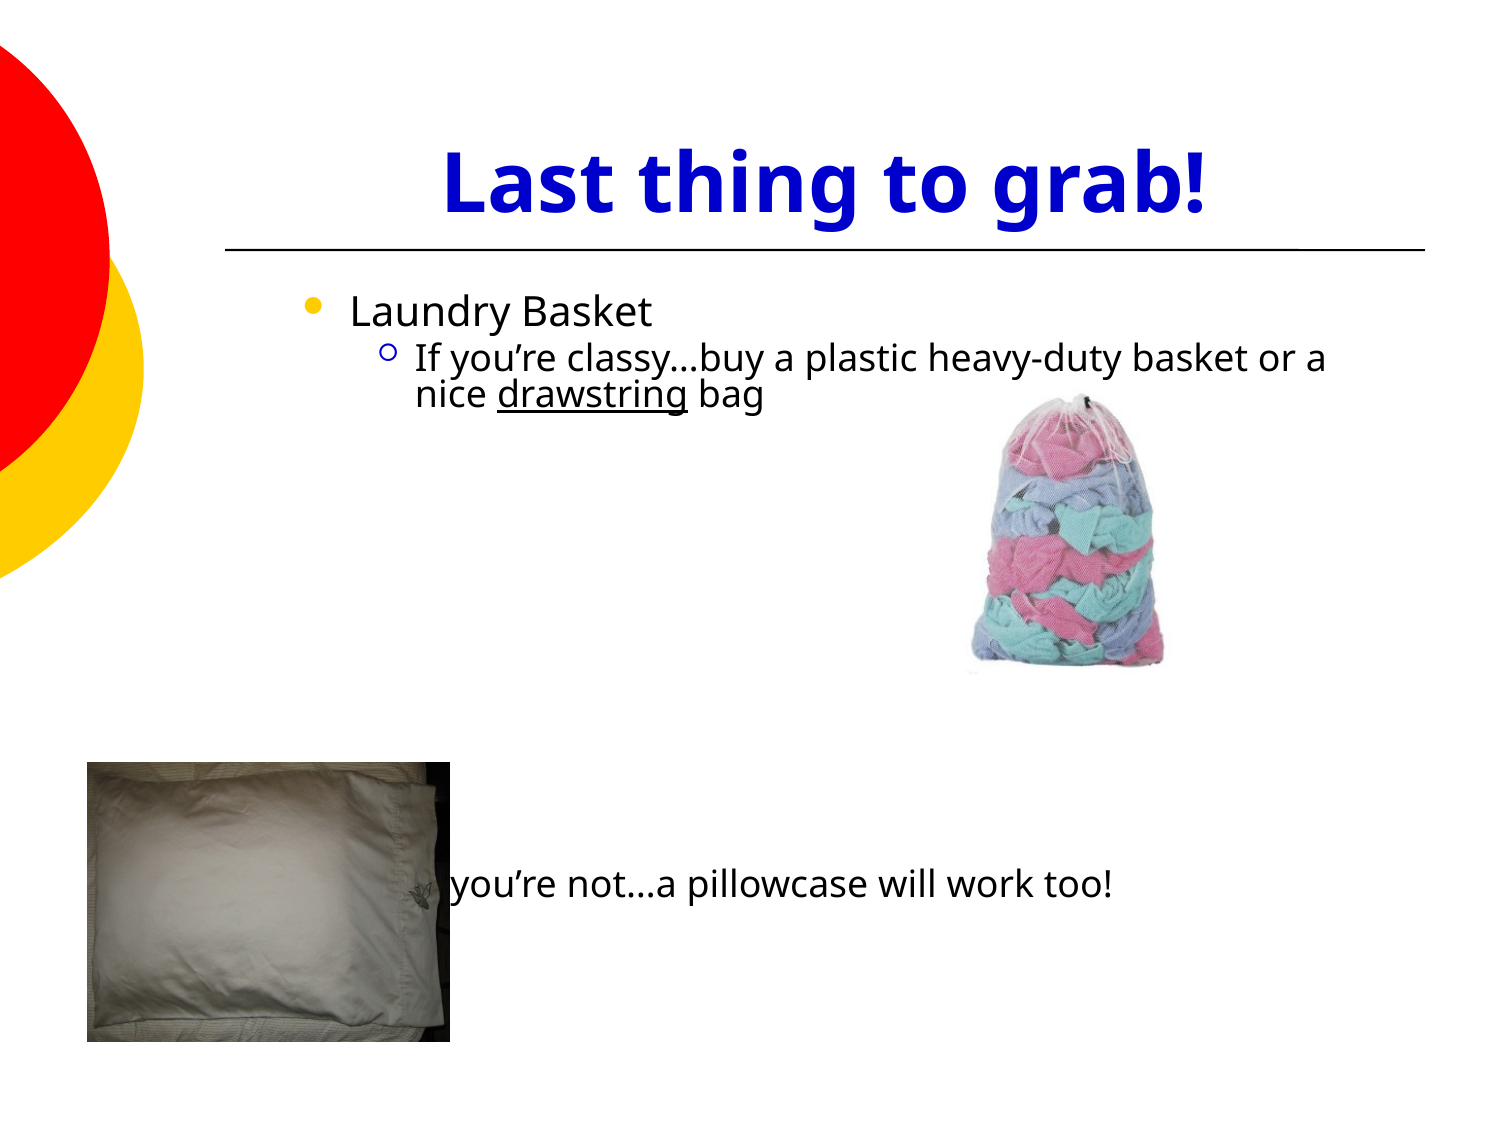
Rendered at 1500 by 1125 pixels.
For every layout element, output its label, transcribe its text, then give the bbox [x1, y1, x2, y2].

title Last thing to grab! [224, 49, 1425, 238]
list Laundry Basket If you’re classy…buy a plastic heavy-duty basket or a nice drawstring bag If you’re not…a pillowcase will work too! Now you are ready to begin!!! [212, 287, 1401, 1038]
picture [924, 387, 1213, 676]
picture [87, 762, 451, 1042]
